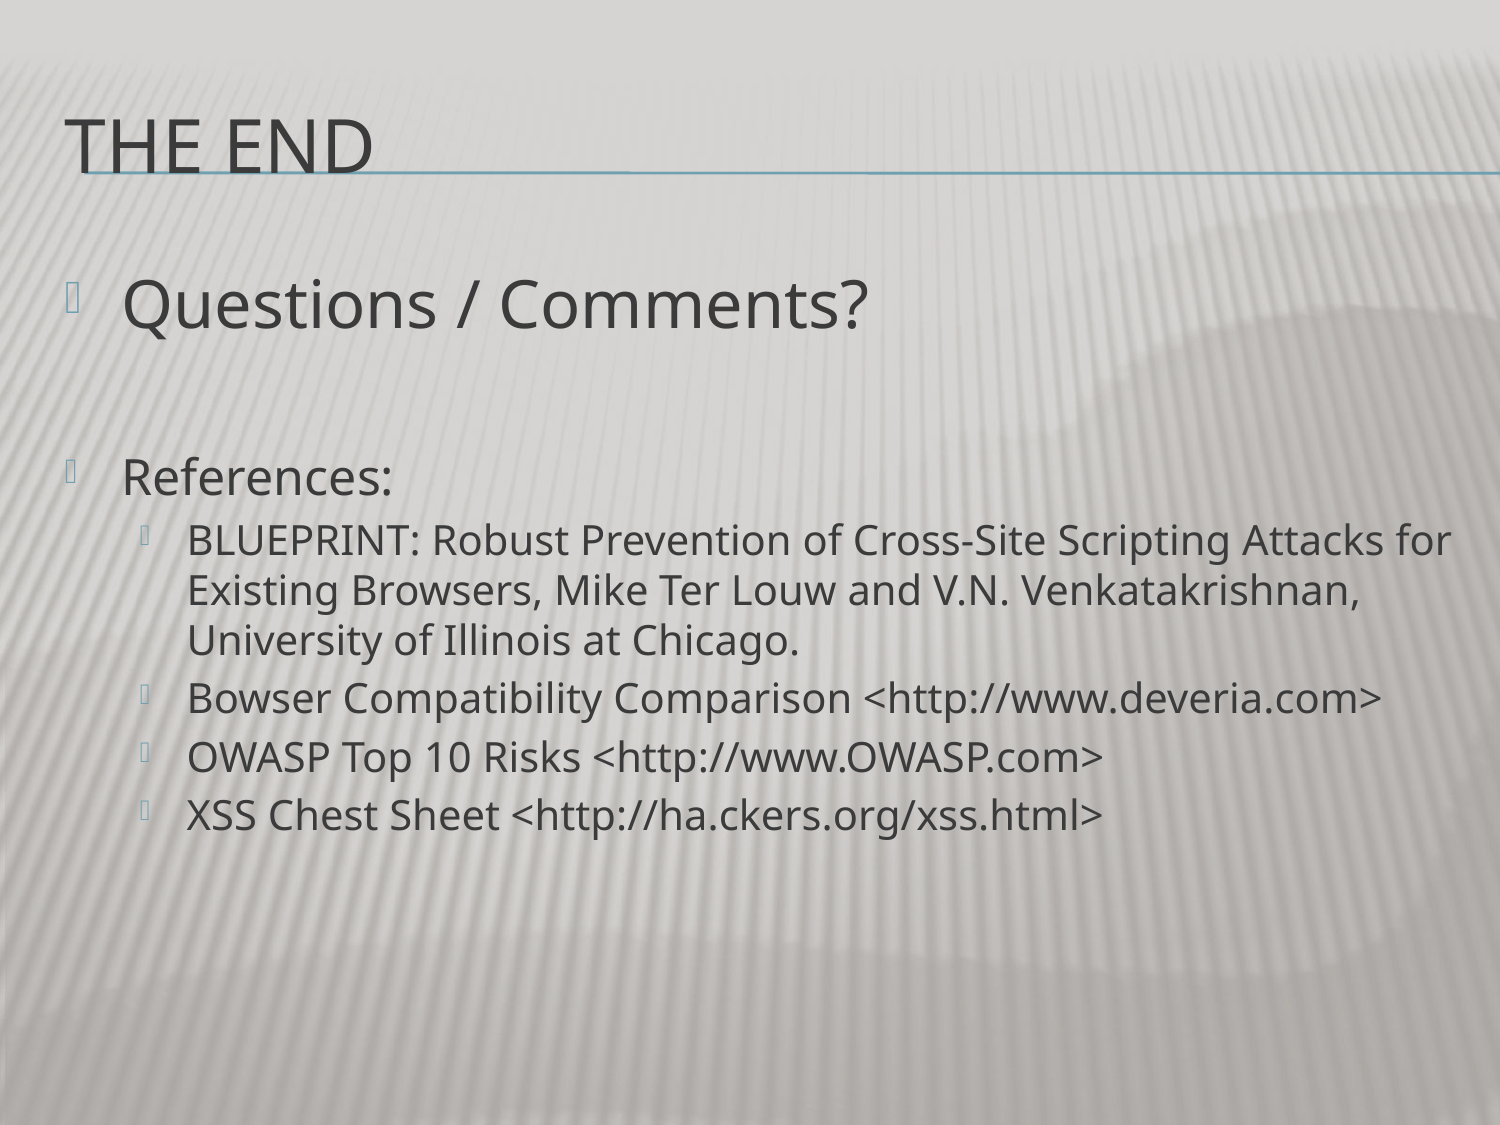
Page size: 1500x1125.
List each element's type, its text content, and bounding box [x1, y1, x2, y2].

list Questions / Comments? References: BLUEPRINT: Robust Prevention of Cross-Site Scripting Attacks for Existing Browsers, Mike Ter Louw and V.N. Venkatakrishnan, University of Illinois at Chicago. Bowser Compatibility Comparison <http://www.deveria.com> OWASP Top 10 Risks <http://www.OWASP.com> XSS Chest Sheet <http://ha.ckers.org/xss.html> [50, 254, 1475, 998]
title The End [50, 75, 1475, 213]
